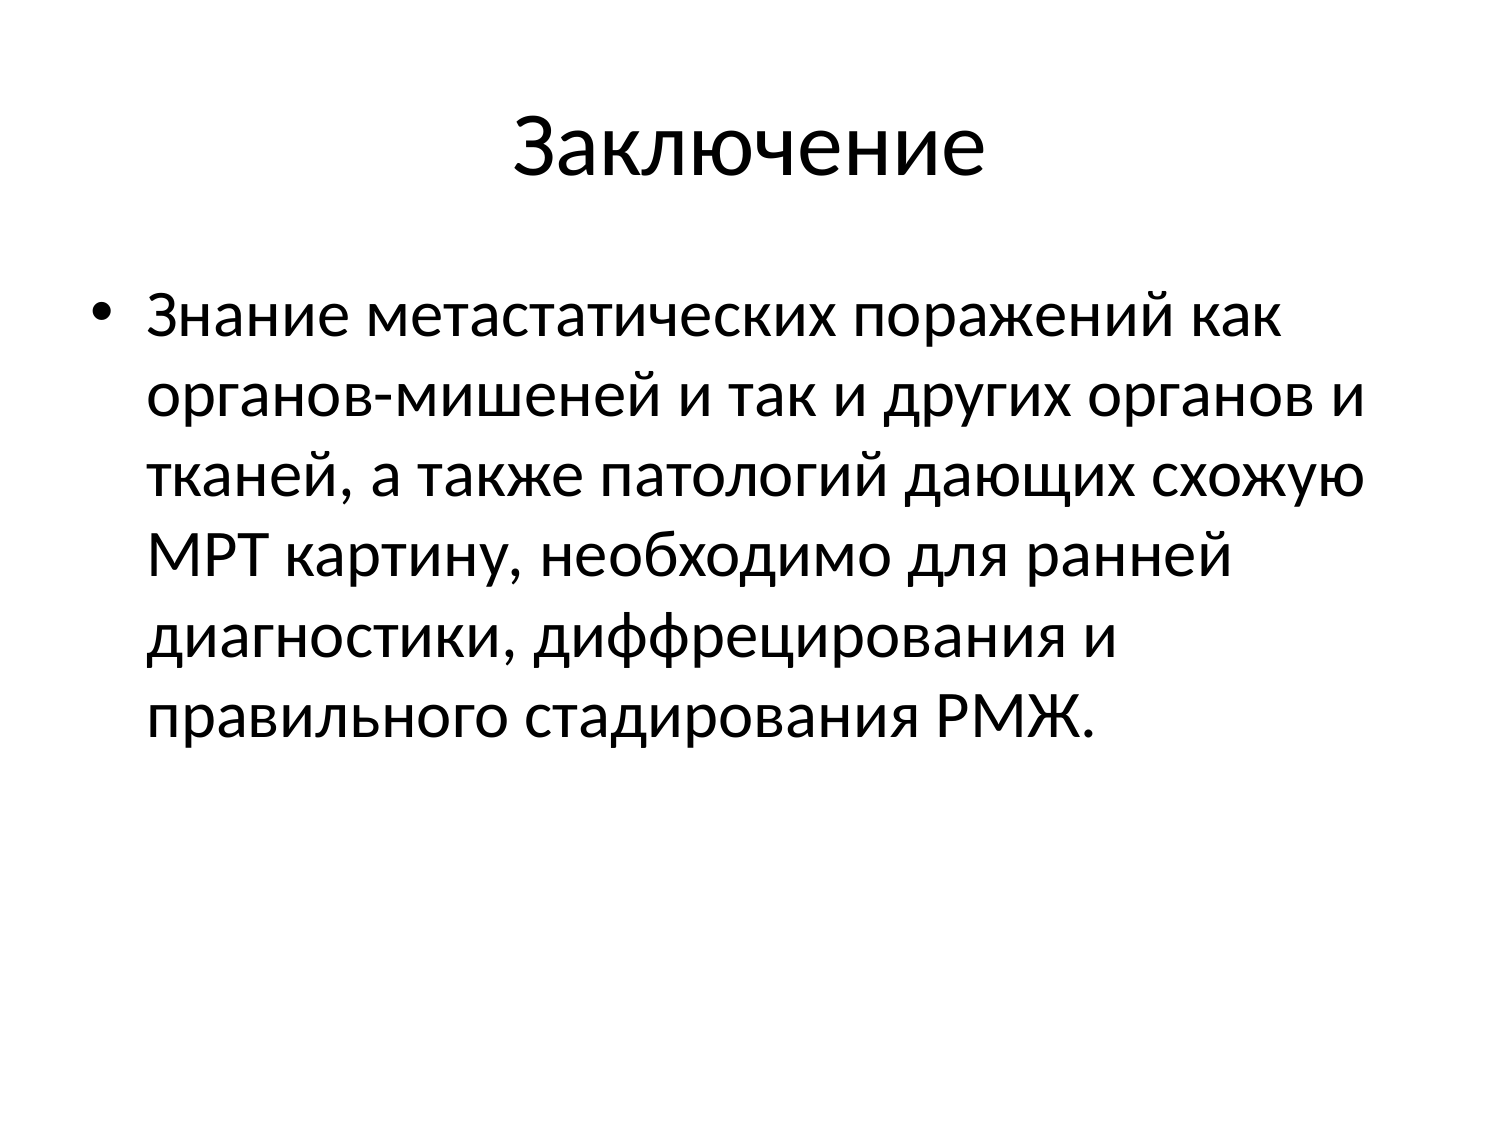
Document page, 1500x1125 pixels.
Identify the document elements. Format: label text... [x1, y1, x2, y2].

title Заключение [75, 45, 1425, 233]
list Знание метастатических поражений как органов-мишеней и так и других органов и тканей, а также патологий дающих схожую МРТ картину, необходимо для ранней диагностики, диффрецирования и правильного стадирования РМЖ. [75, 262, 1425, 1005]
